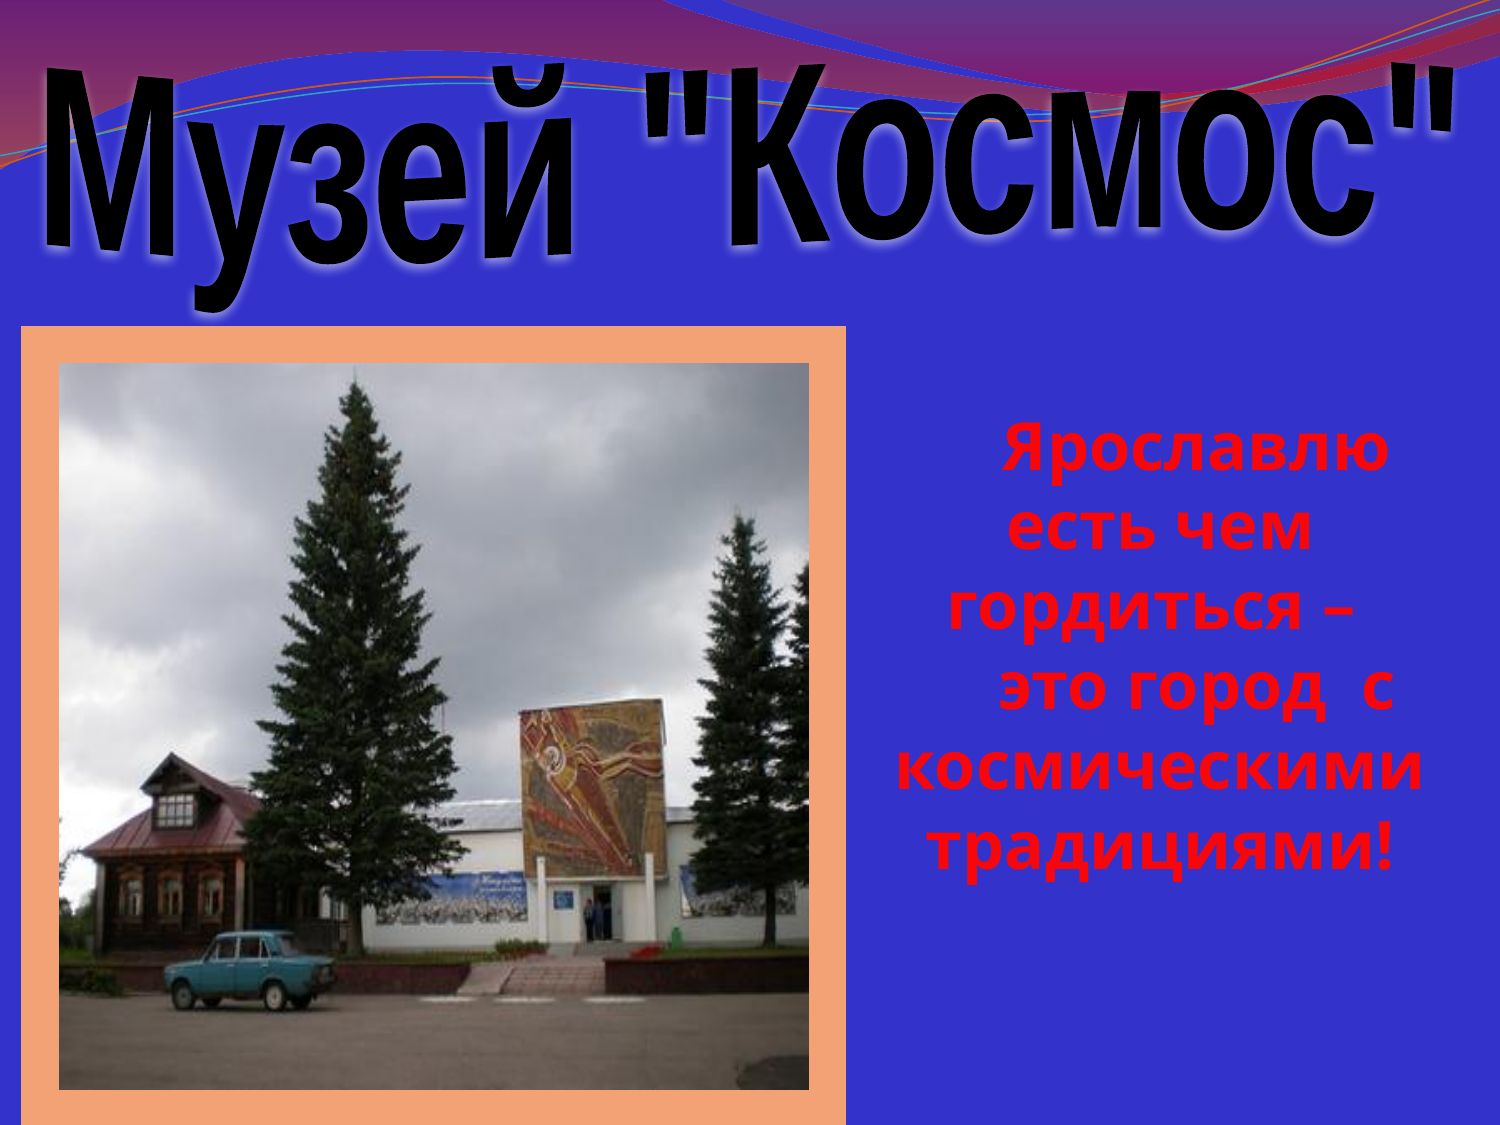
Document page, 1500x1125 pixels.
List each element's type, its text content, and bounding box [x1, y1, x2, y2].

text_box Ярославлю есть чем гордиться – это город с космическими традициями! [855, 395, 1465, 891]
picture [58, 363, 809, 1091]
